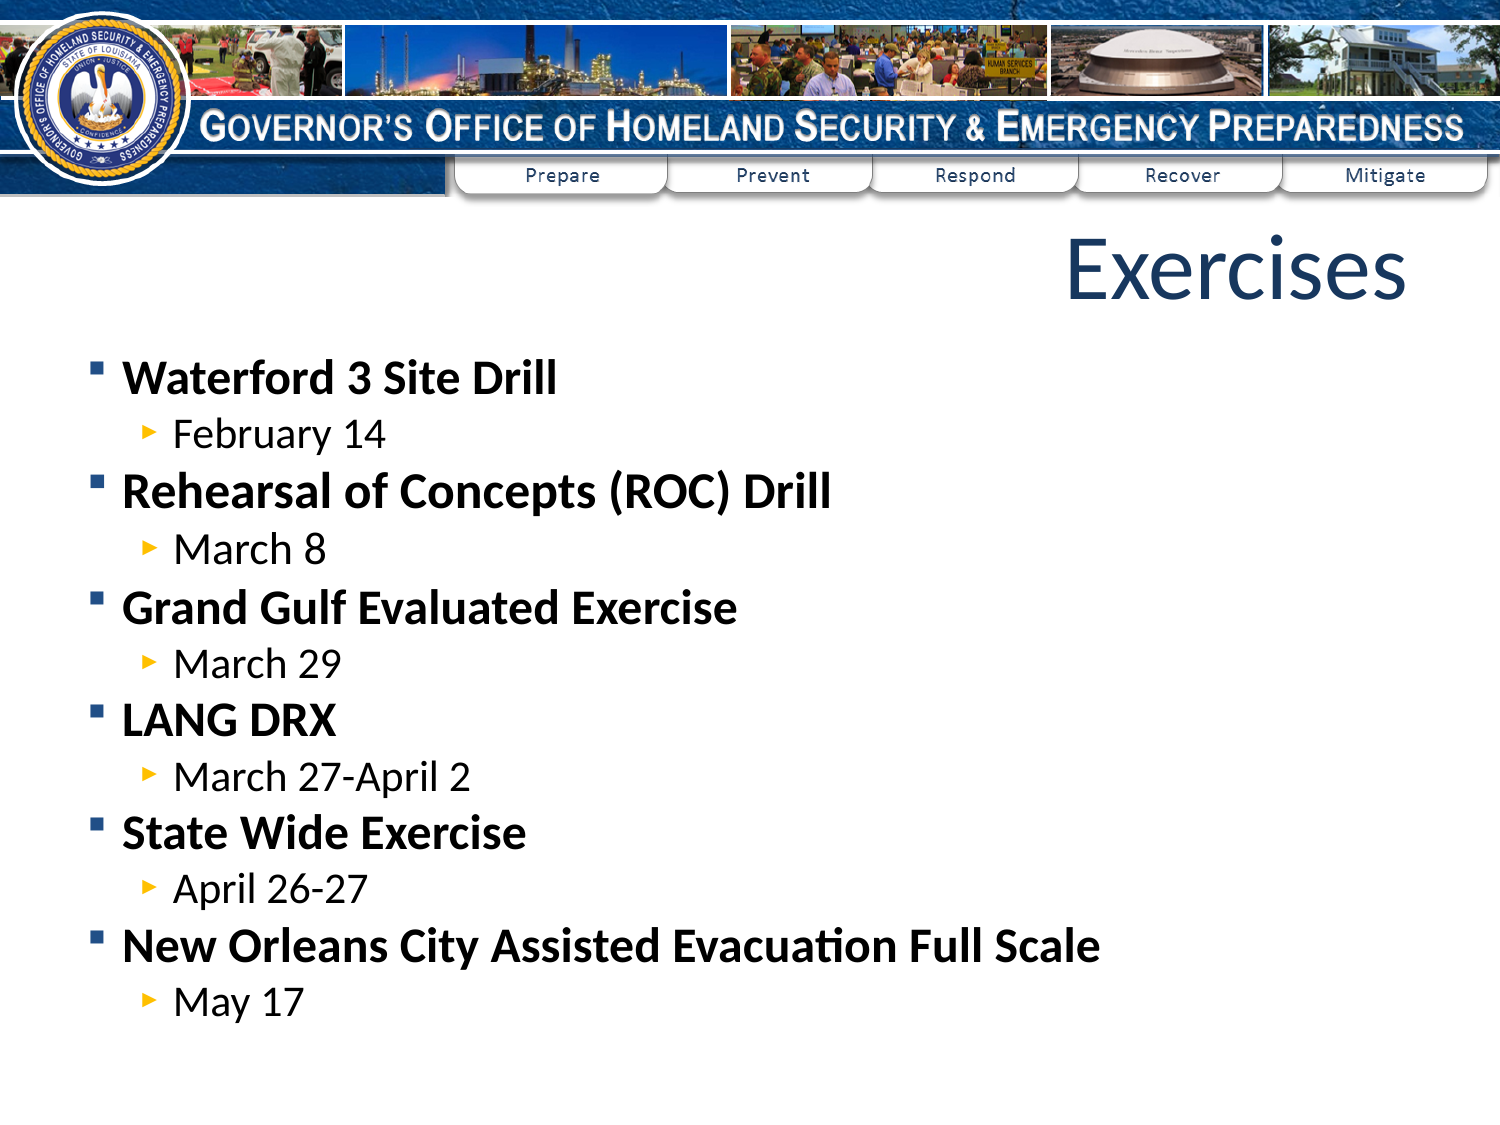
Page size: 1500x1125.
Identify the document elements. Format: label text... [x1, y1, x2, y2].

picture [0, 0, 1500, 207]
text_box Exercises [21, 220, 1424, 334]
list Waterford 3 Site Drill February 14 Rehearsal of Concepts (ROC) Drill March 8 Grand Gulf Evaluated Exercise March 29 LANG DRX March 27-April 2 State Wide Exercise April 26-27 New Orleans City Assisted Evacuation Full Scale May 17 [71, 336, 1421, 1037]
